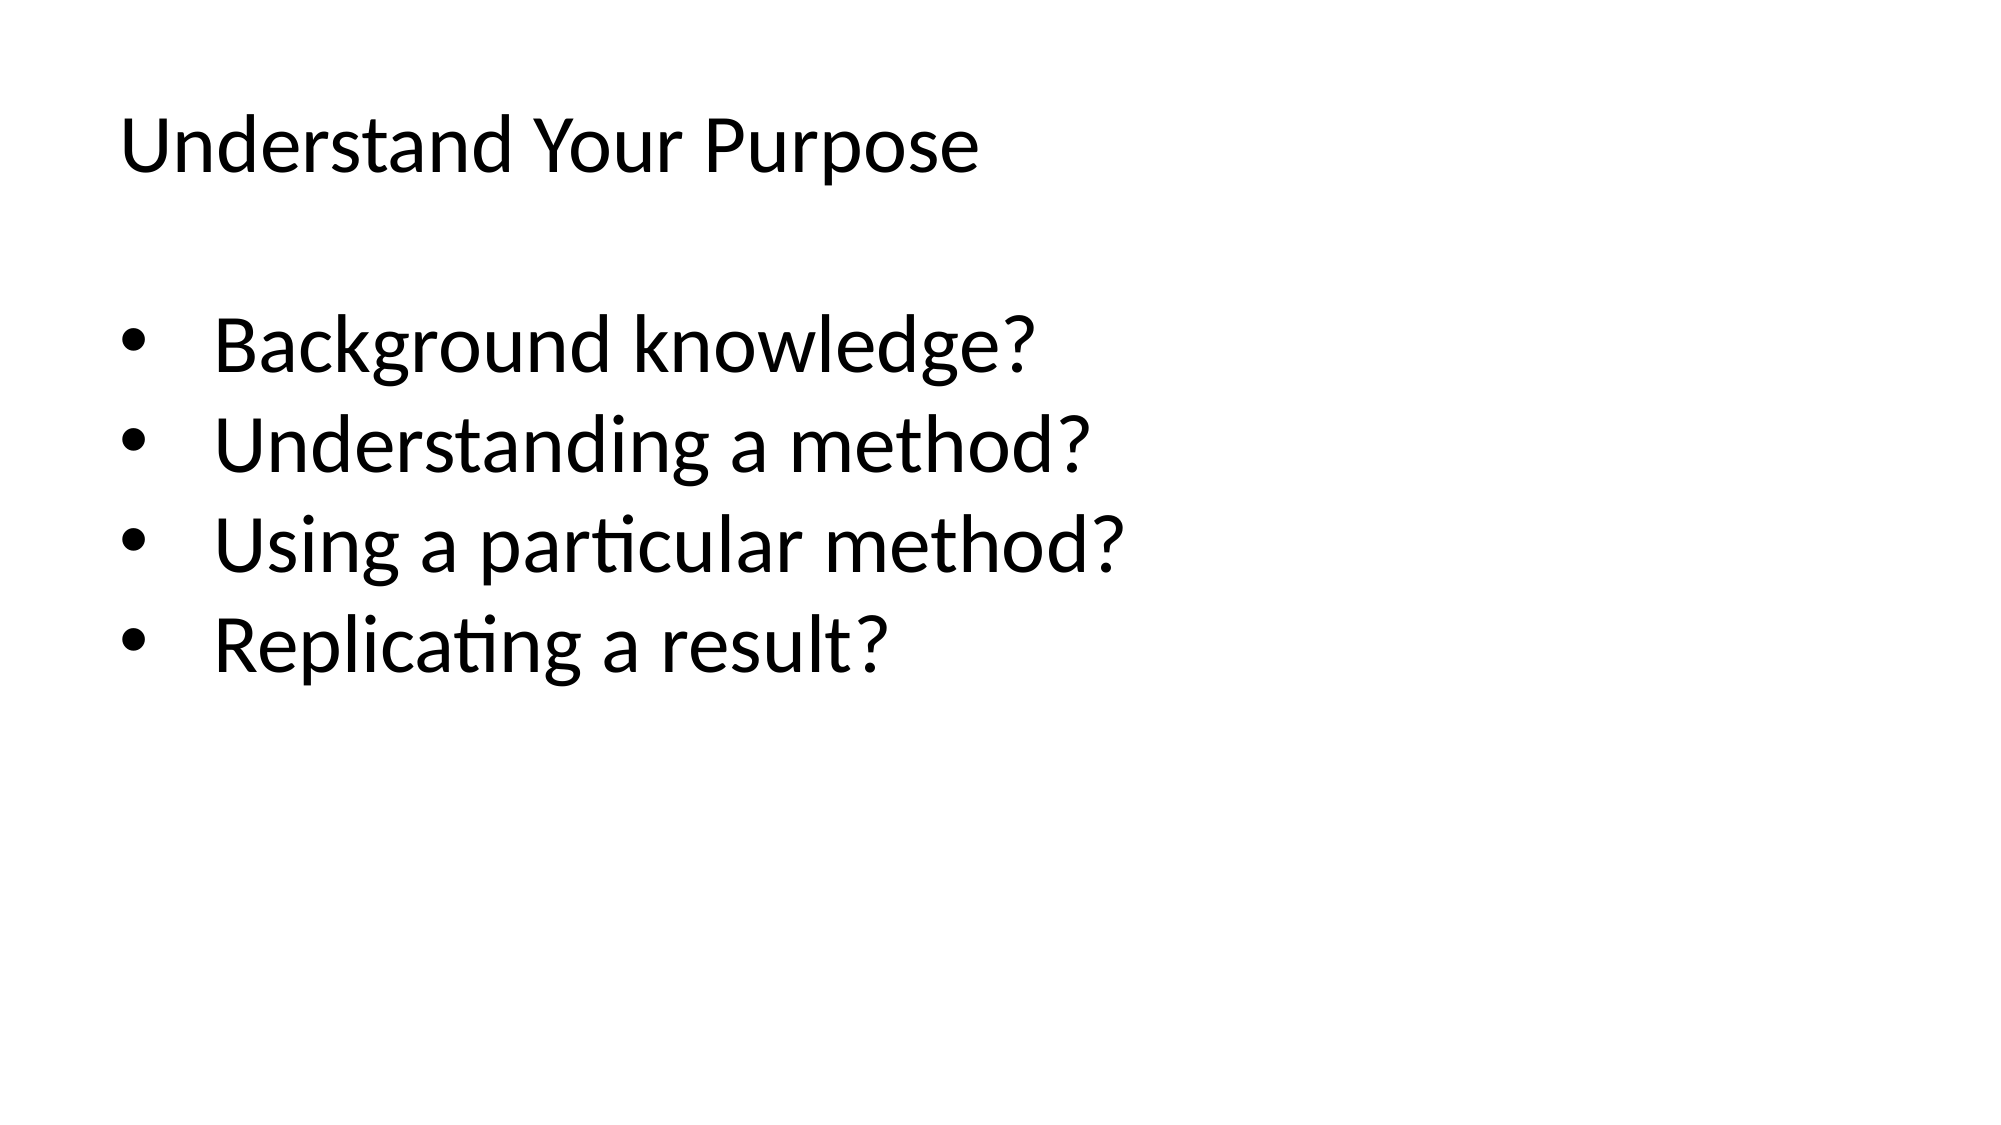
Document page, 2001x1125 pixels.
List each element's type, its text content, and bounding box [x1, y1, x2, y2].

text_box Understand Your Purpose Background knowledge? Understanding a method? Using a particular method? Replicating a result? [104, 81, 1145, 697]
